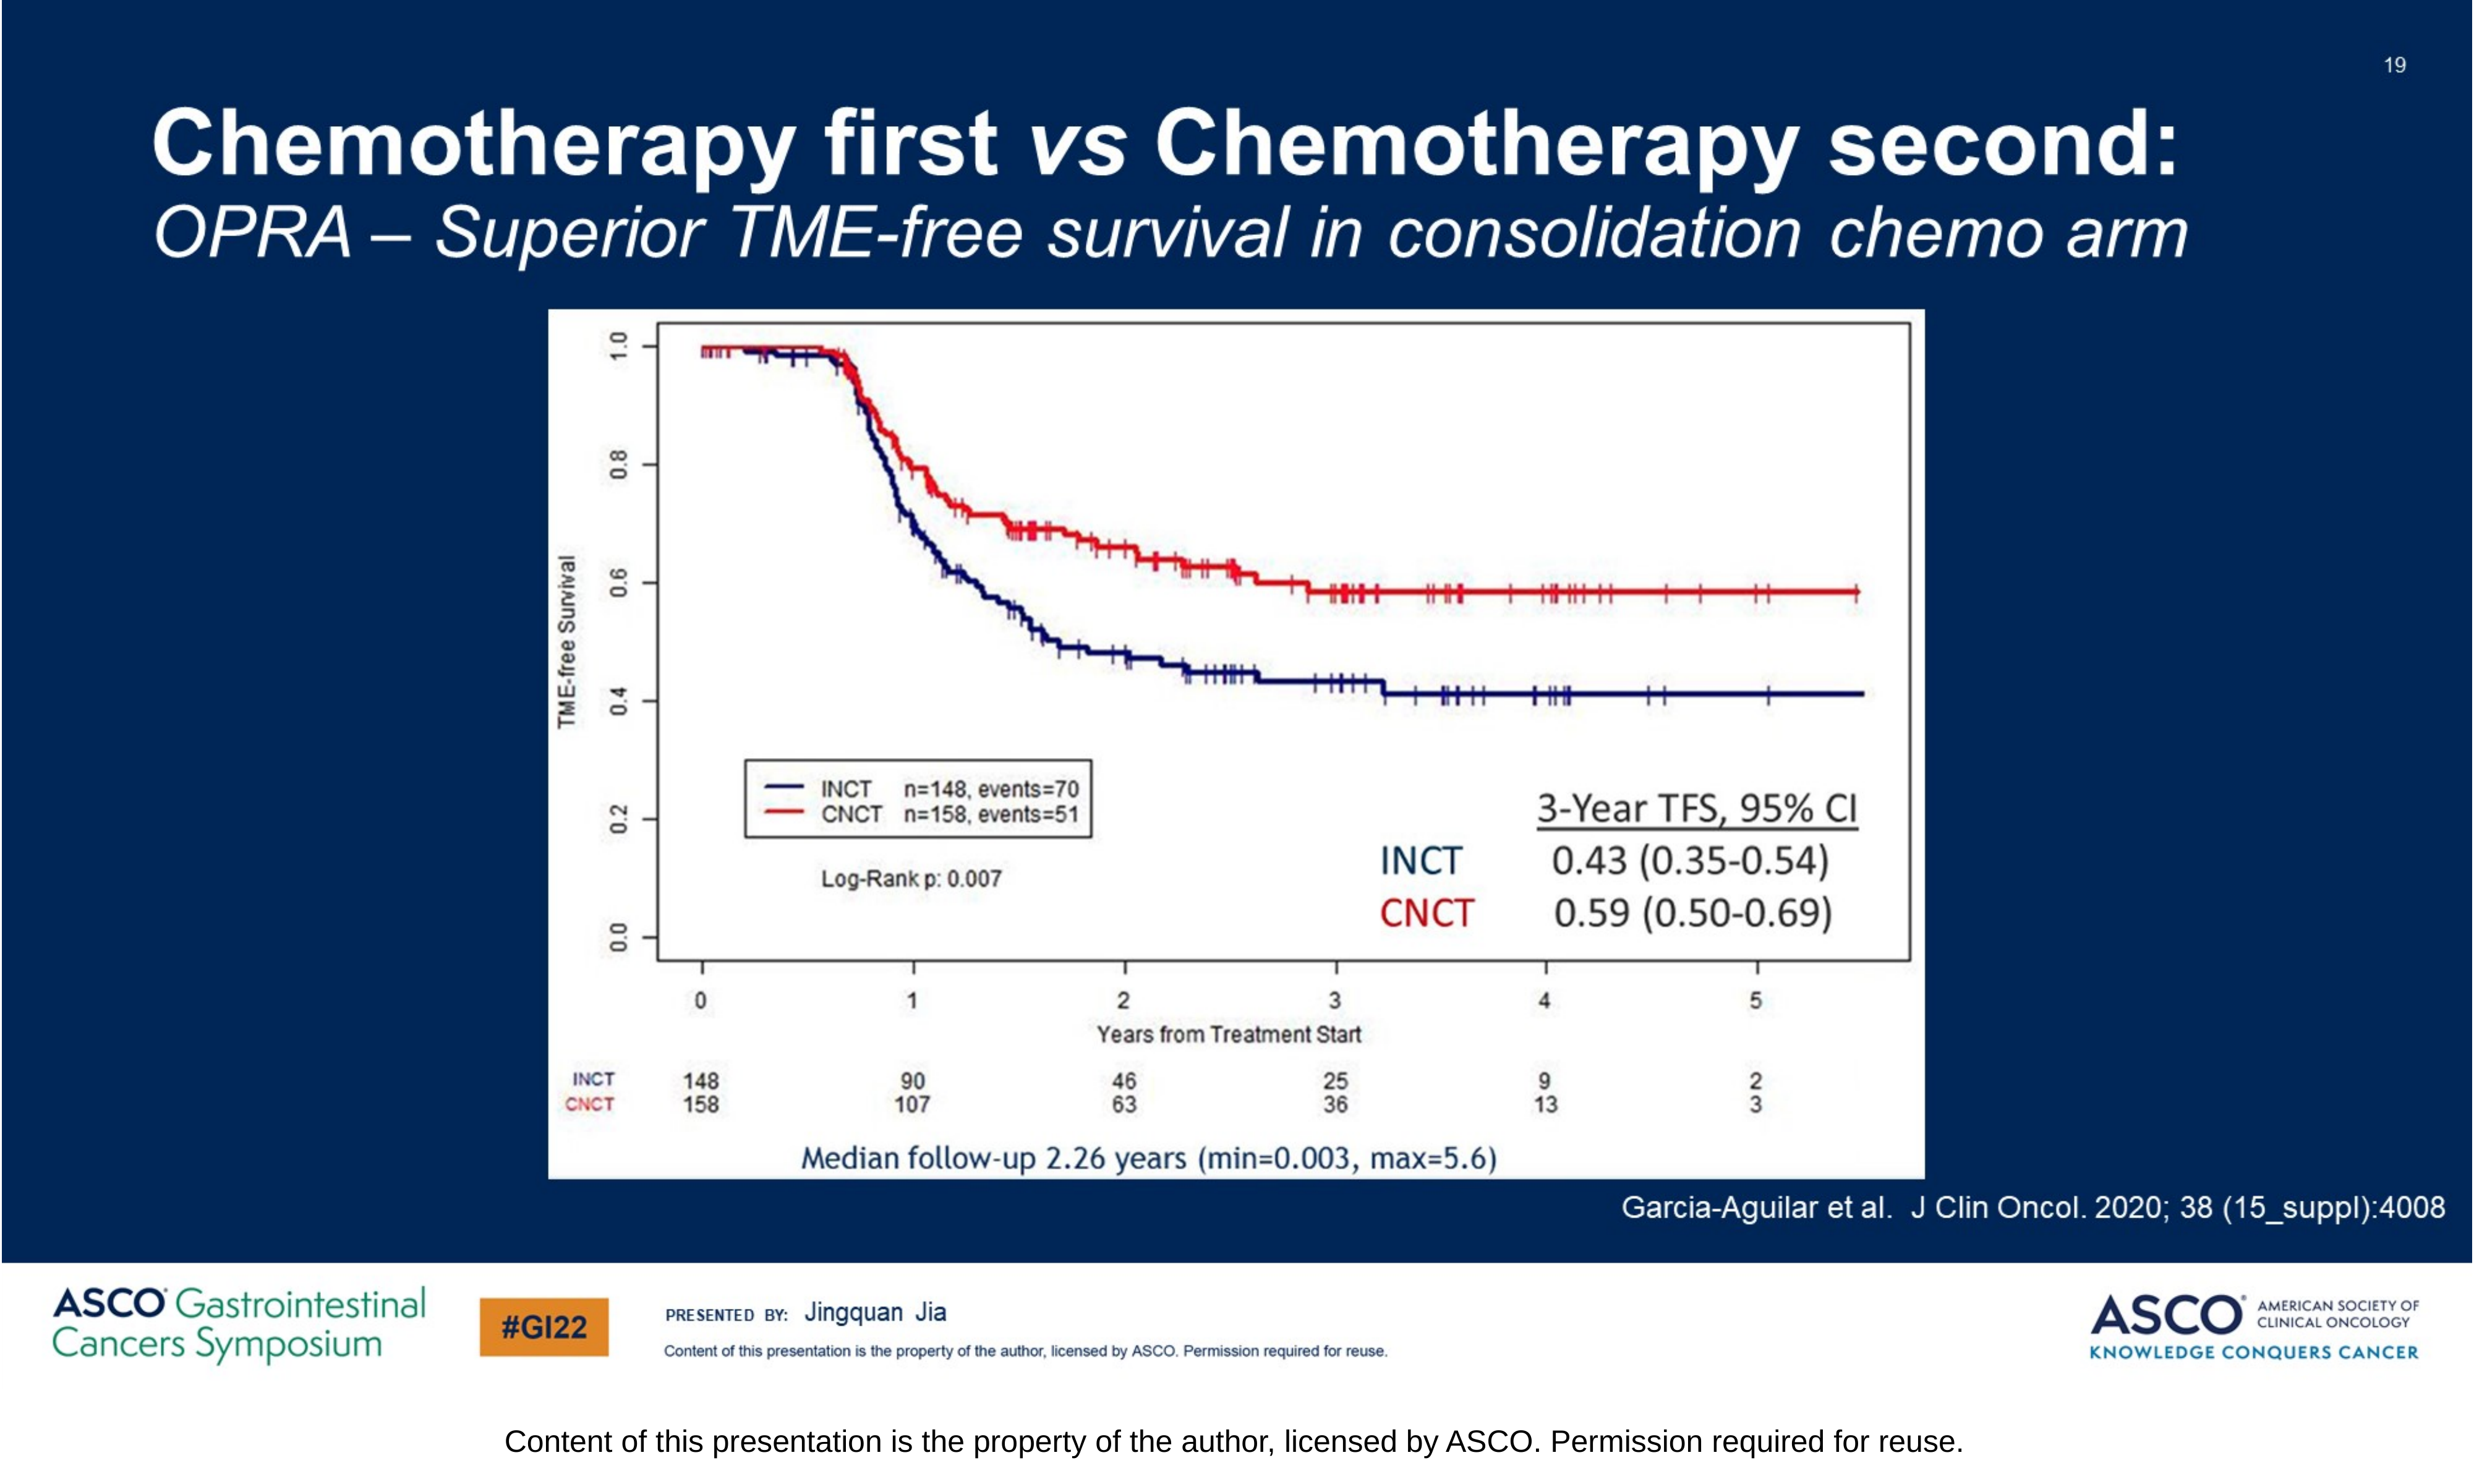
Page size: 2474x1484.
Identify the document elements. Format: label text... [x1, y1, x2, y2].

text_box Content of this presentation is the property of the author, licensed by ASCO. Permission required for reuse. [0, 1399, 2474, 1477]
picture [2, 0, 2472, 1389]
